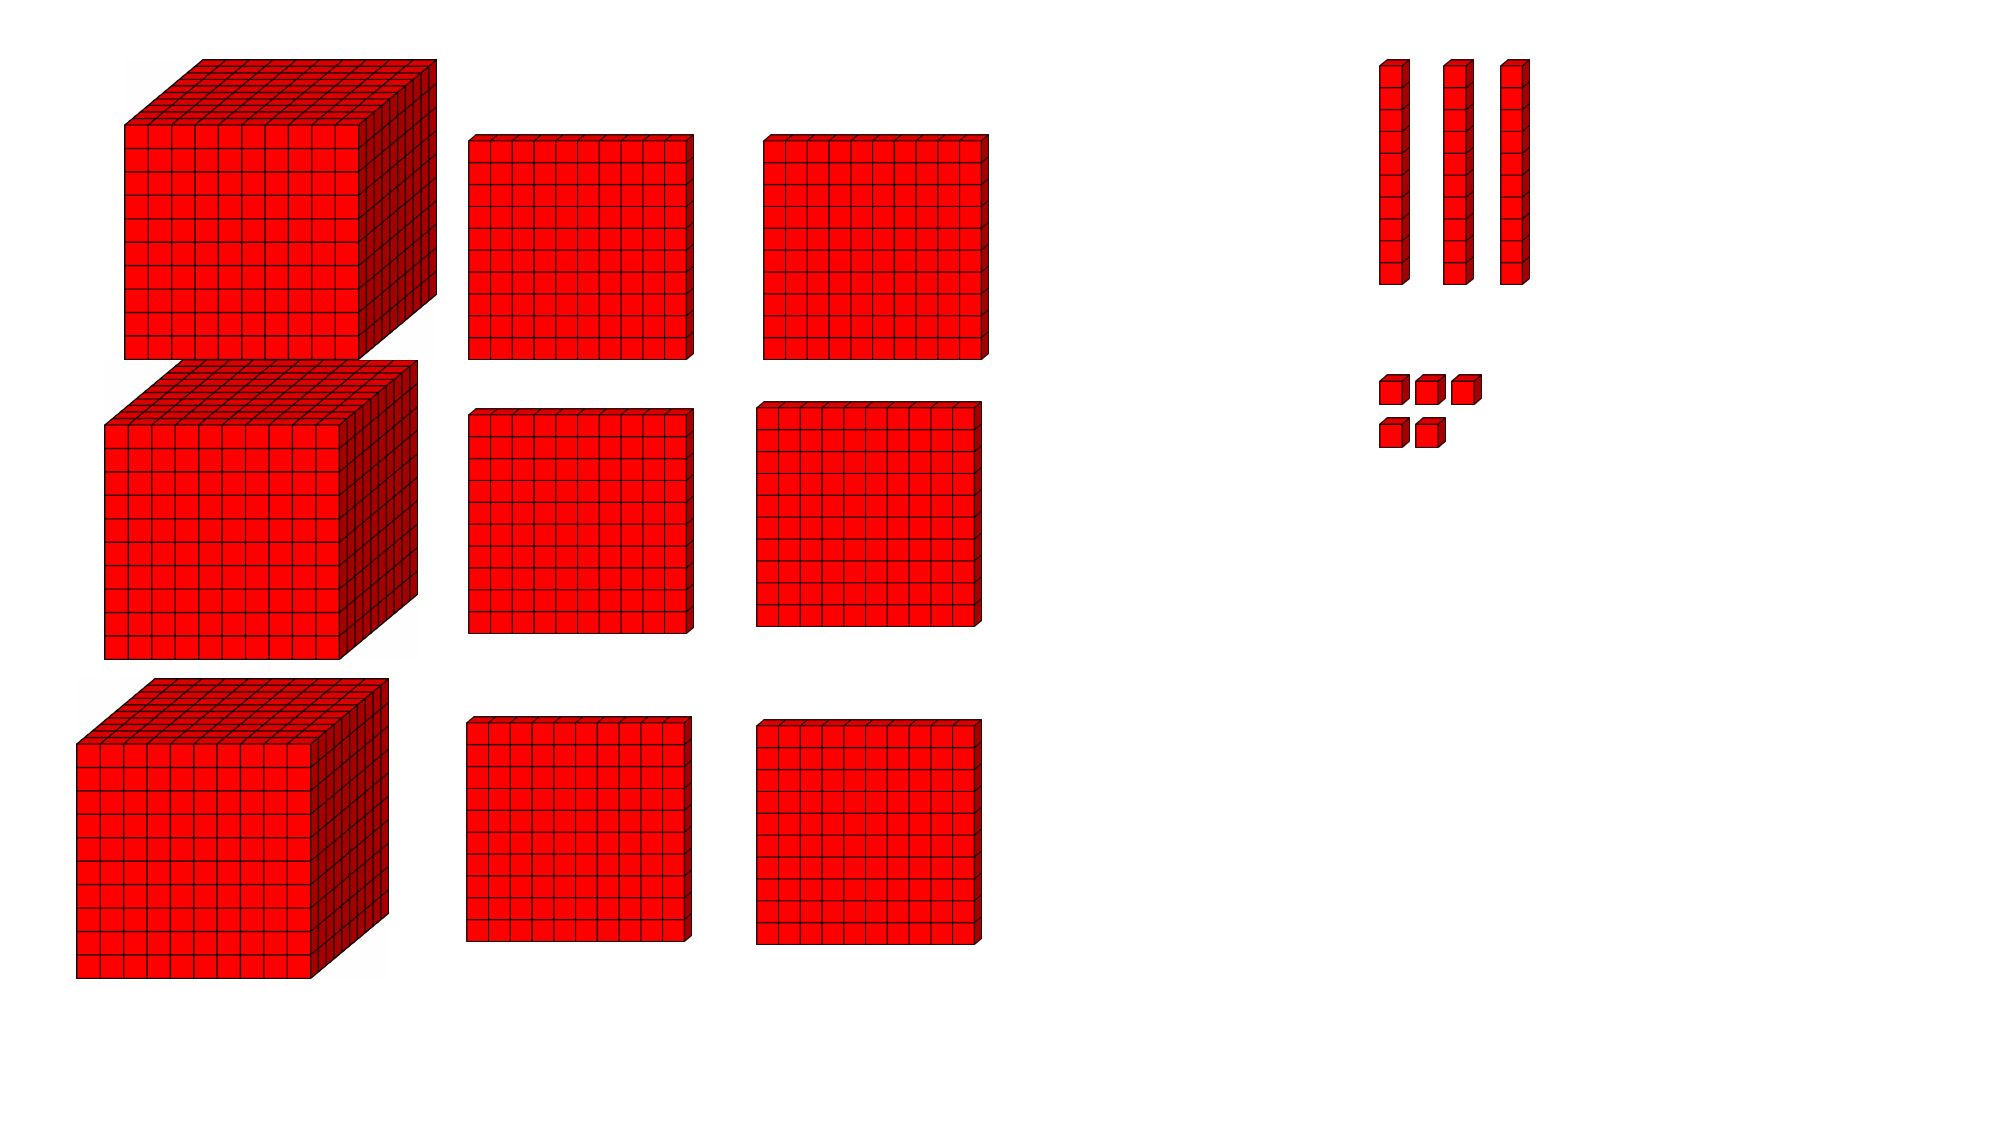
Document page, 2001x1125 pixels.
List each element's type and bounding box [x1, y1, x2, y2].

picture [756, 719, 982, 945]
picture [1415, 417, 1446, 448]
picture [466, 716, 692, 942]
picture [1415, 374, 1446, 405]
picture [1379, 417, 1410, 448]
picture [104, 59, 437, 660]
picture [1443, 59, 1474, 285]
picture [763, 134, 989, 360]
picture [1499, 59, 1530, 285]
picture [1451, 374, 1482, 405]
picture [468, 134, 694, 360]
picture [1379, 374, 1410, 405]
picture [468, 408, 694, 634]
picture [1379, 59, 1410, 285]
picture [756, 401, 982, 627]
picture [76, 678, 389, 979]
